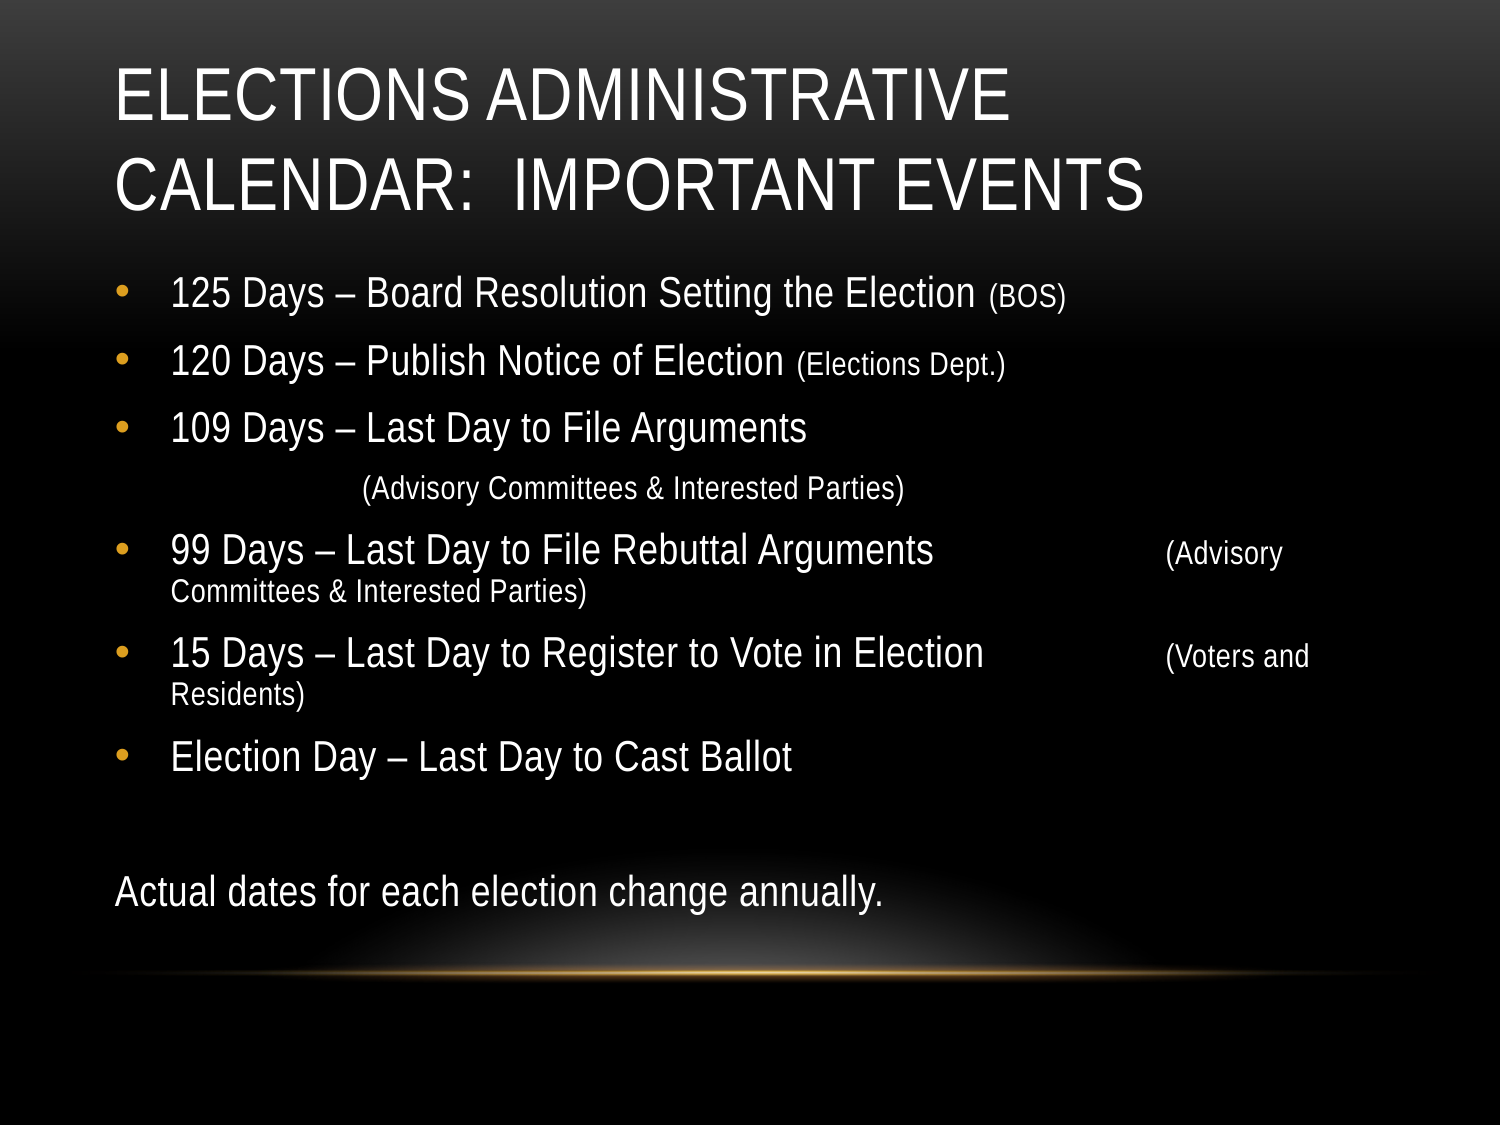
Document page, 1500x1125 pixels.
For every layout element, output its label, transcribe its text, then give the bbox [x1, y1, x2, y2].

picture [0, 0, 1500, 1125]
list 125 Days – Board Resolution Setting the Election (BOS) 120 Days – Publish Notice of Election (Elections Dept.) 109 Days – Last Day to File Arguments (Advisory Committees & Interested Parties) 99 Days – Last Day to File Rebuttal Arguments (Advisory Committees & Interested Parties) 15 Days – Last Day to Register to Vote in Election (Voters and Residents) Election Day – Last Day to Cast Ballot Actual dates for each election change annually. [99, 262, 1400, 938]
title Elections Administrative Calendar: Important Events [99, 45, 1400, 233]
